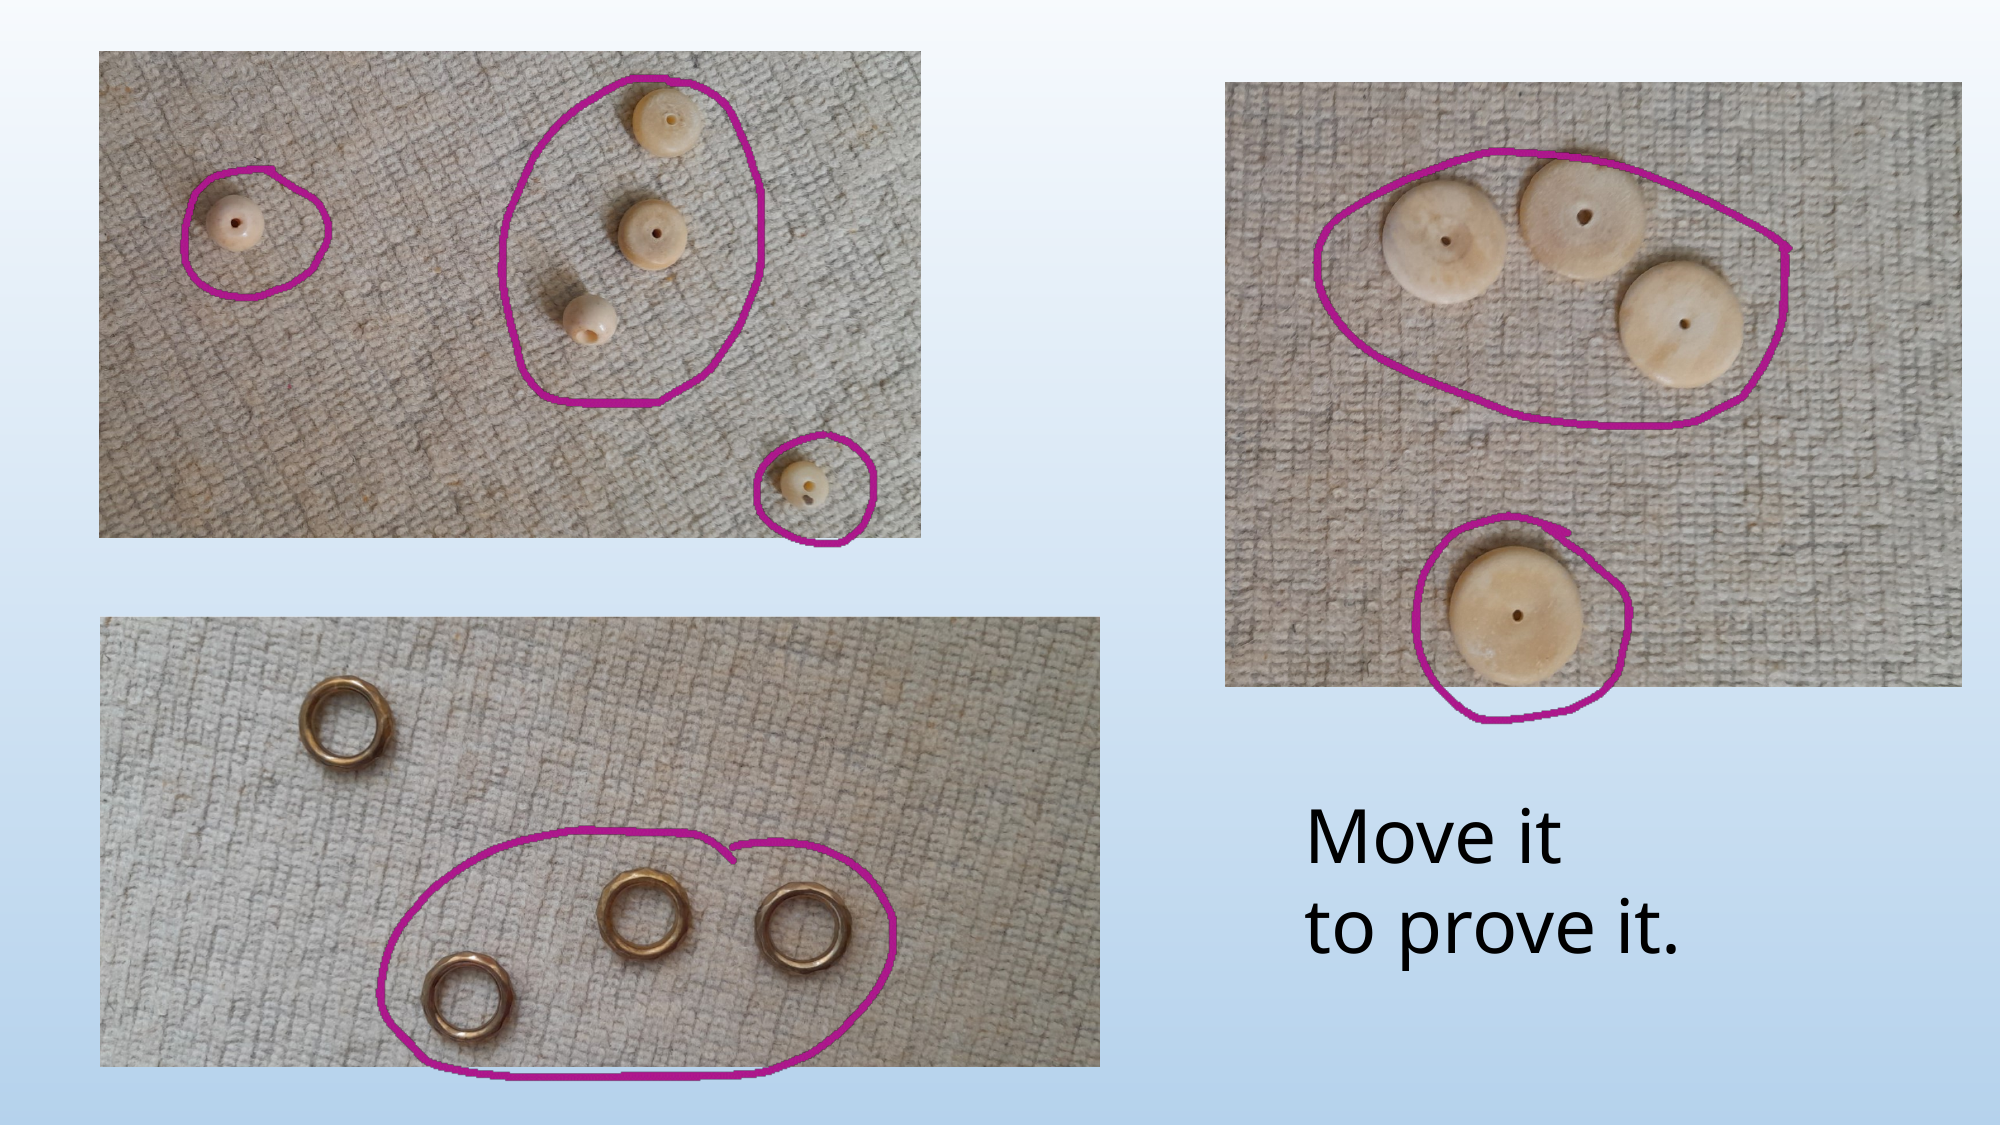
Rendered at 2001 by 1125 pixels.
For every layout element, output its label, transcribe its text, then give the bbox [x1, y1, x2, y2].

picture [99, 51, 1099, 1125]
text_box Move it to prove it. [1289, 781, 1818, 1022]
picture [1225, 82, 1962, 730]
